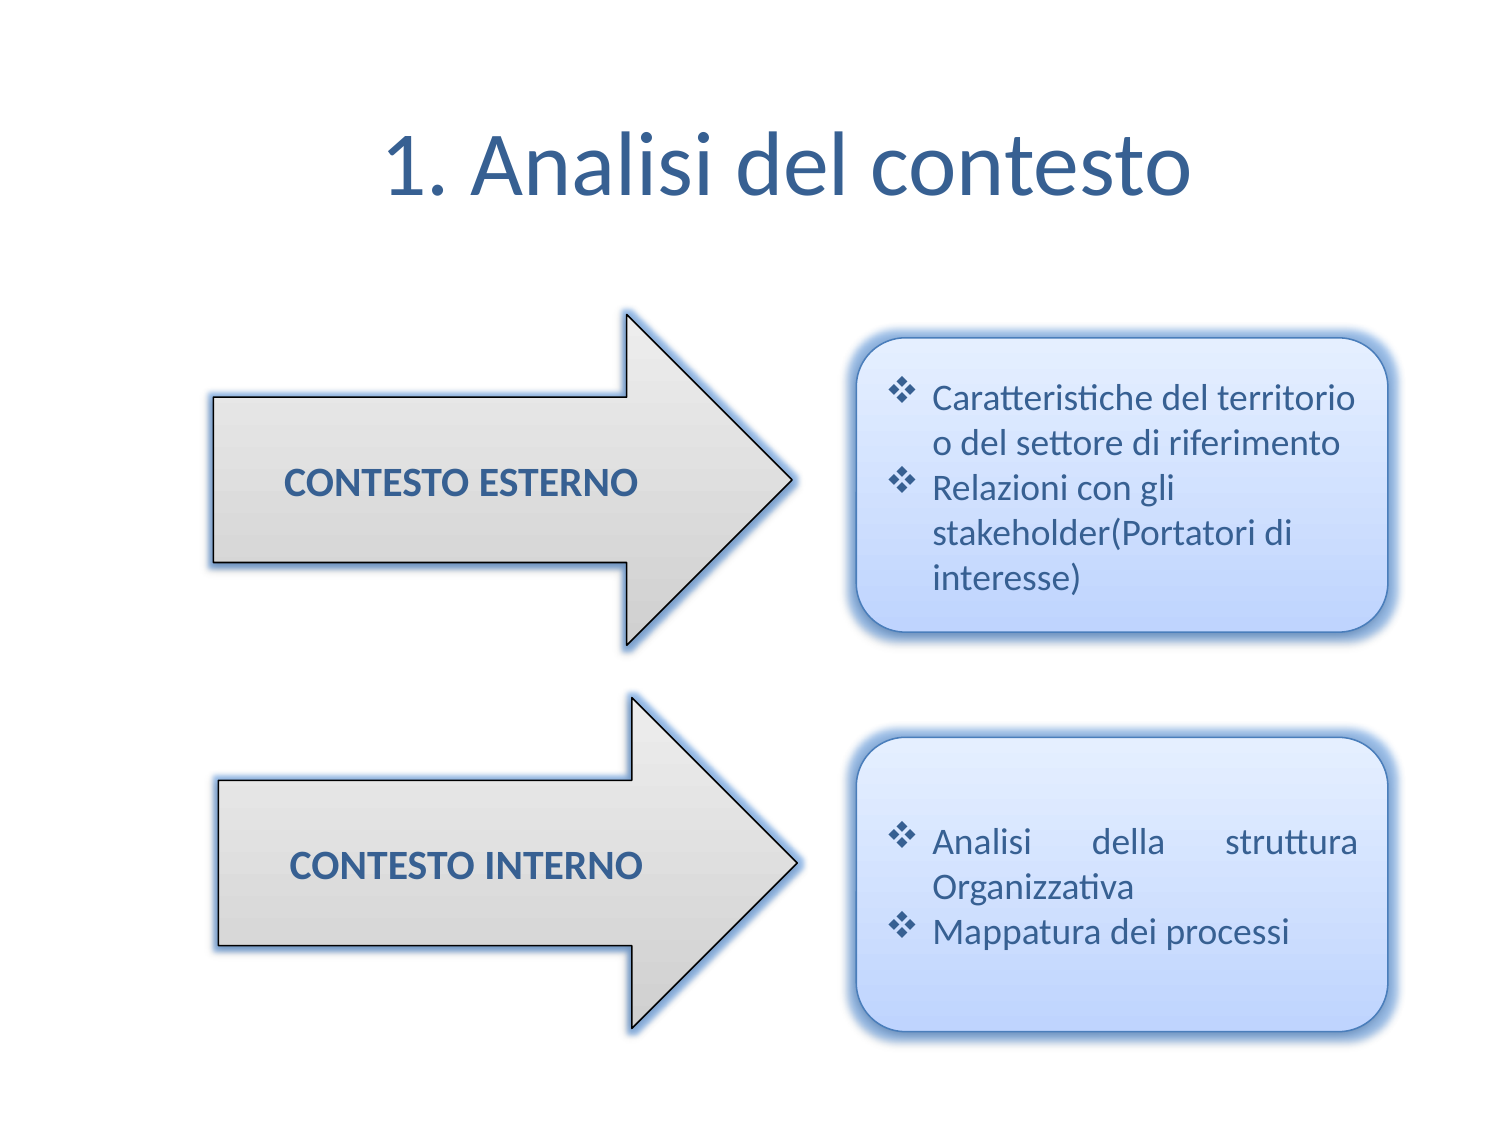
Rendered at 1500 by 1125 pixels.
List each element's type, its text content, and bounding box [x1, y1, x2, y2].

text_box Caratteristiche del territorio o del settore di riferimento Relazioni con gli stakeholder(Portatori di interesse) [855, 337, 1389, 633]
text_box CONTESTO ESTERNO [212, 313, 793, 646]
text_box Analisi della struttura Organizzativa Mappatura dei processi [855, 736, 1389, 1033]
title 1. Analisi del contesto [112, 54, 1463, 262]
text_box CONTESTO INTERNO [217, 696, 798, 1030]
